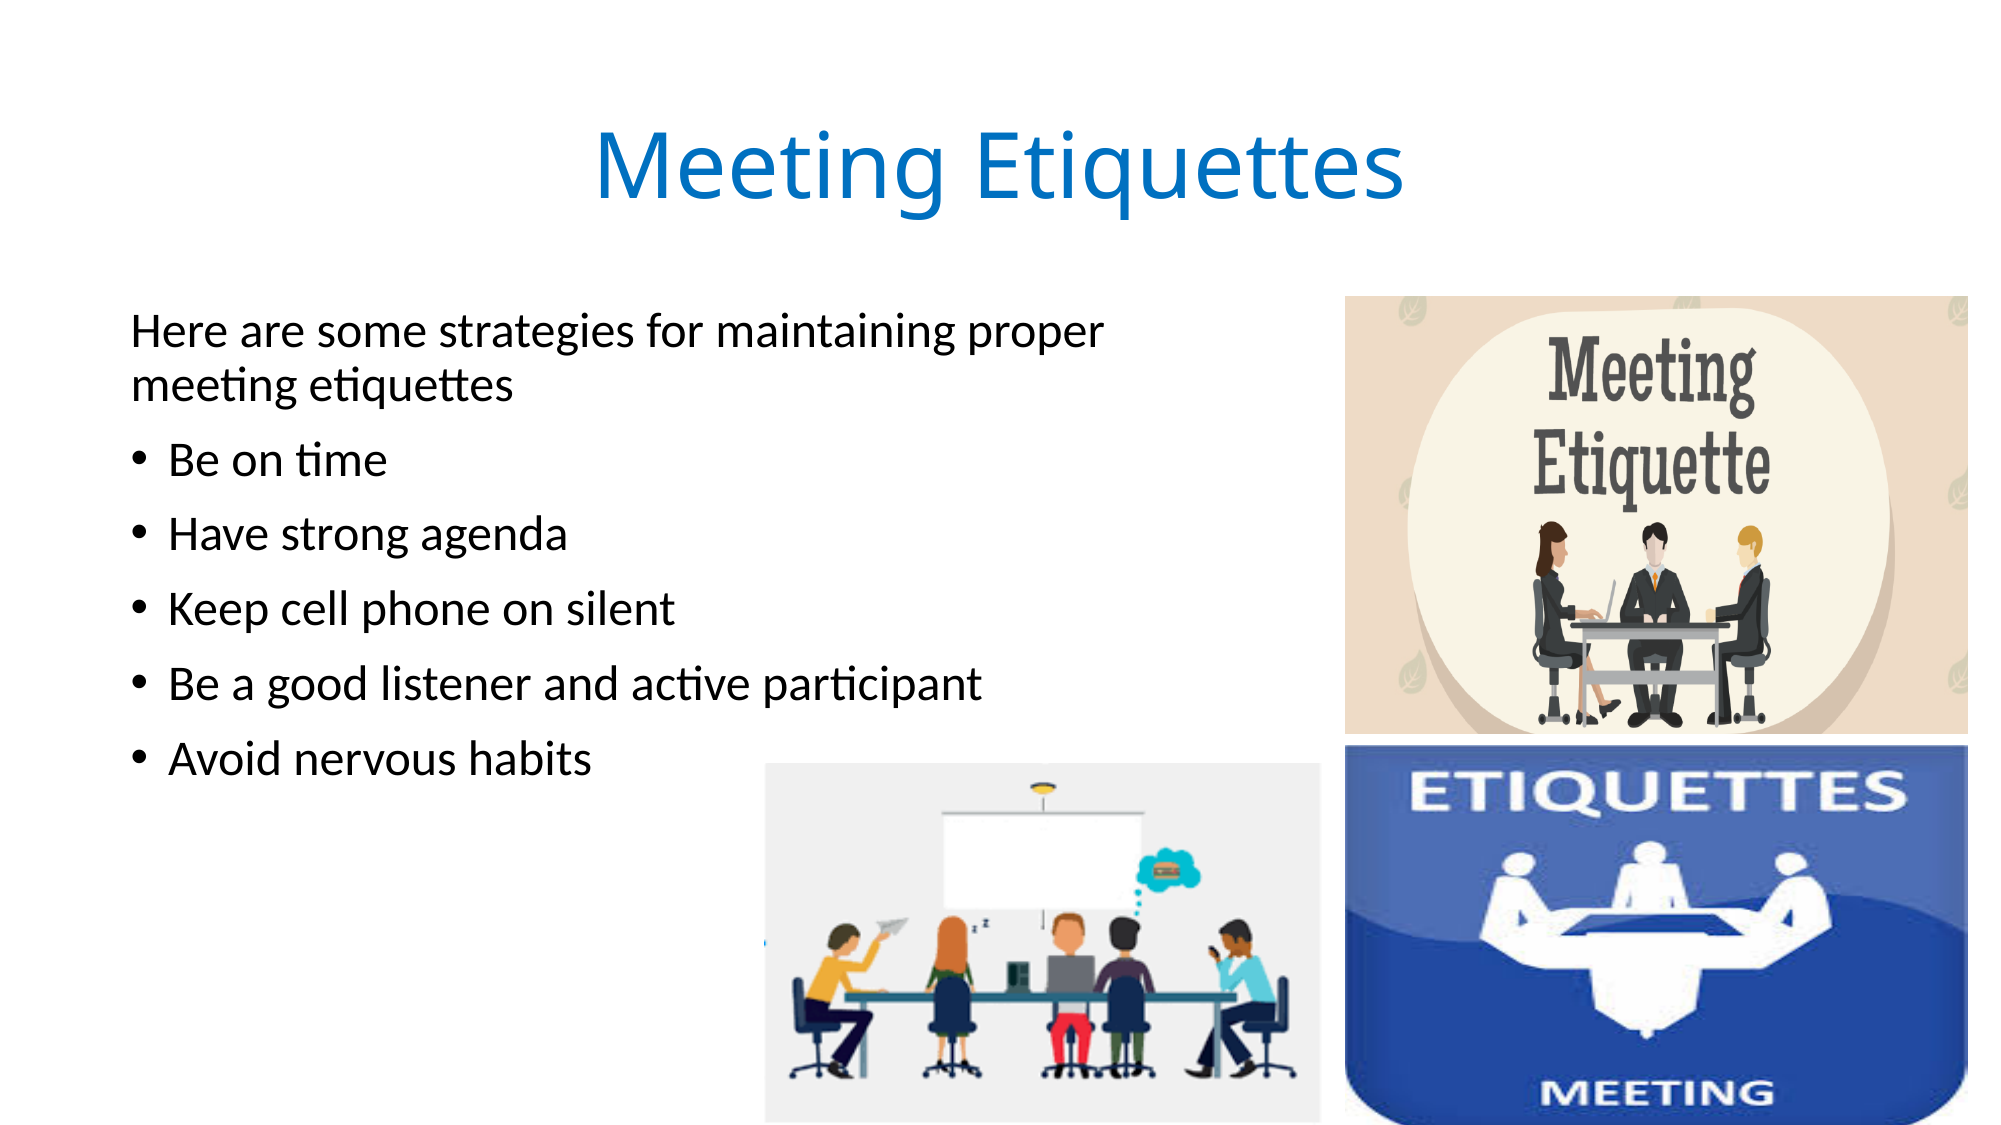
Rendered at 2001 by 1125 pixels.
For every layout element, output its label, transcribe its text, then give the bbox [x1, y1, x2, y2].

picture [1345, 296, 1968, 734]
picture [1345, 745, 1968, 1125]
picture [764, 763, 1324, 1125]
list Here are some strategies for maintaining proper meeting etiquettes Be on time Have strong agenda Keep cell phone on silent Be a good listener and active participant Avoid nervous habits [115, 296, 1147, 807]
title Meeting Etiquettes [137, 59, 1863, 278]
